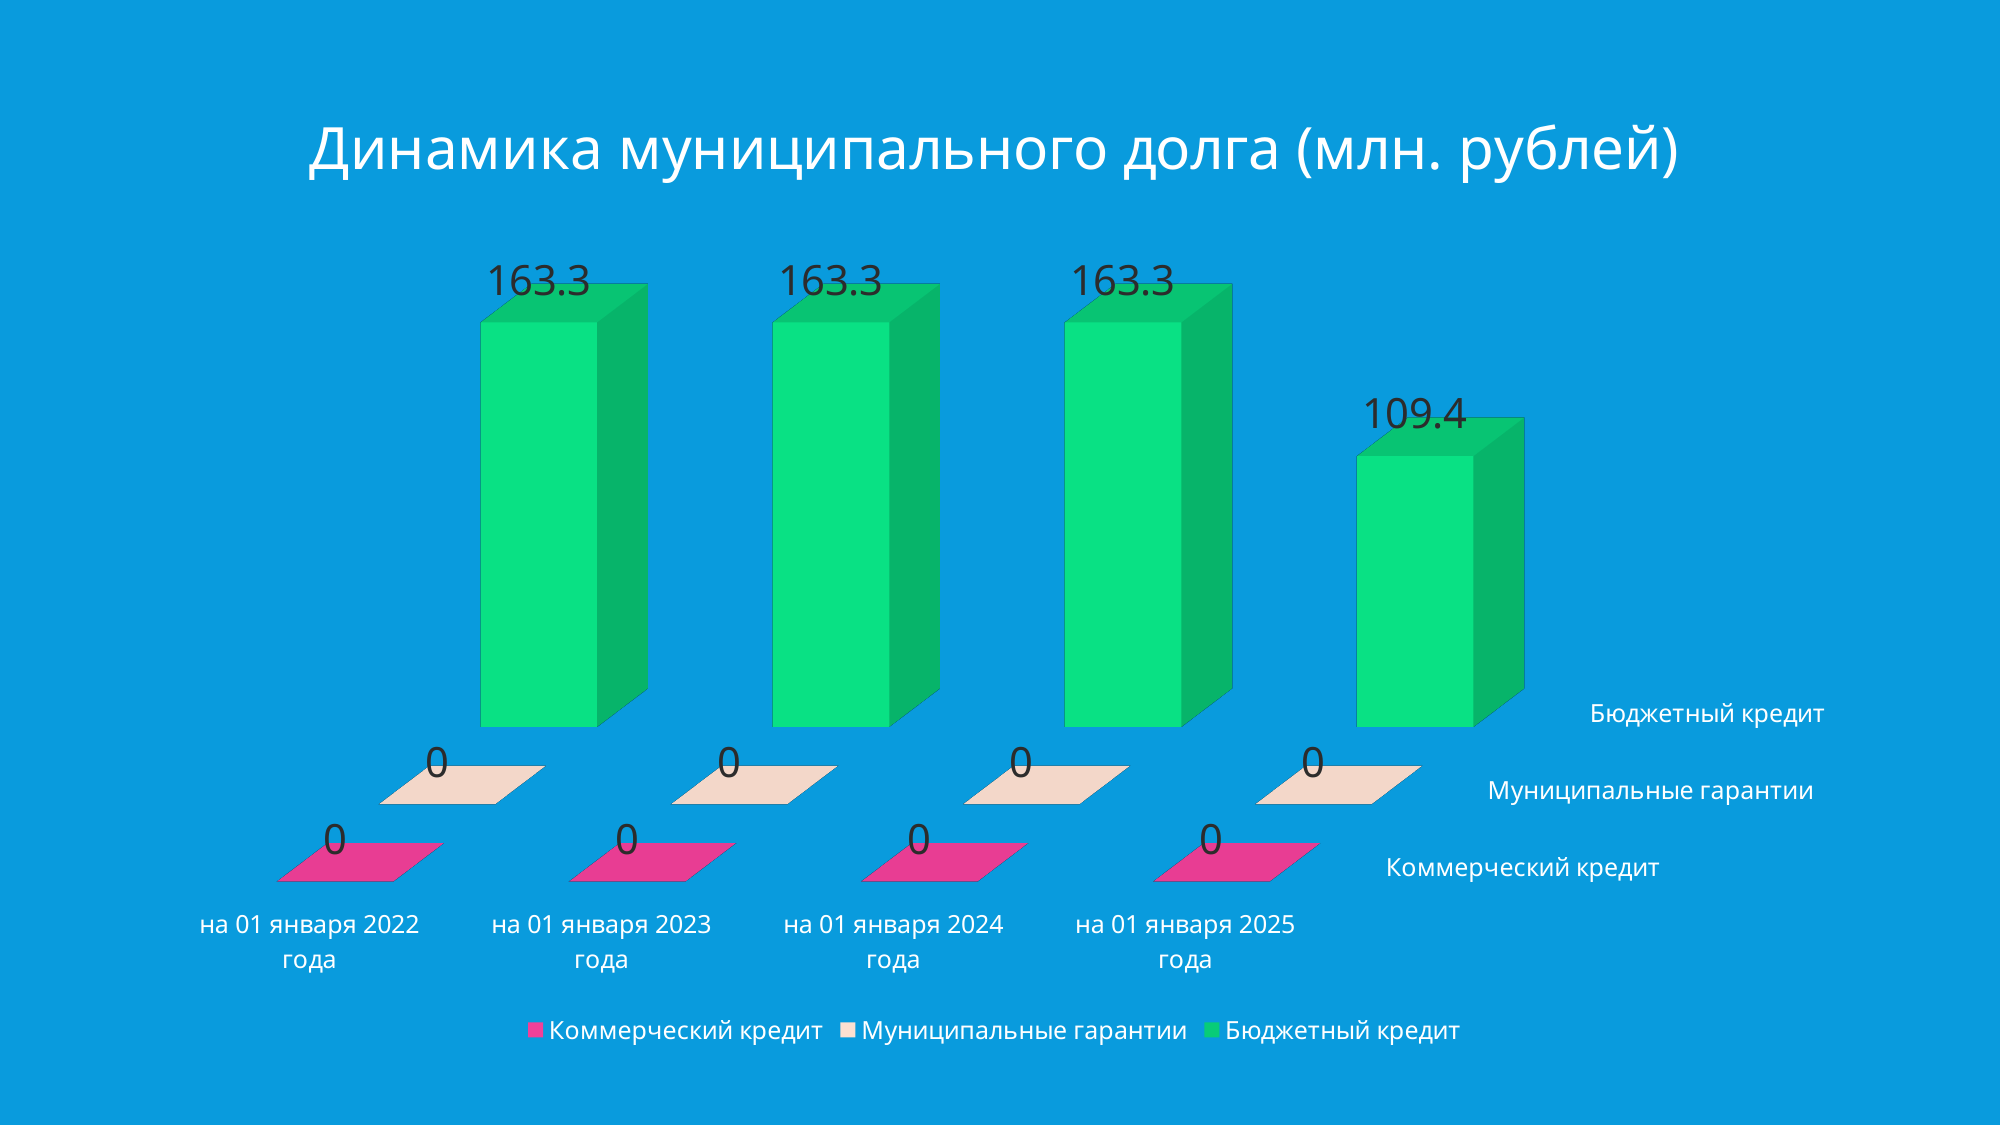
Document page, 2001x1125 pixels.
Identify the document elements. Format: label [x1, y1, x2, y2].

chart [119, 61, 1870, 1054]
